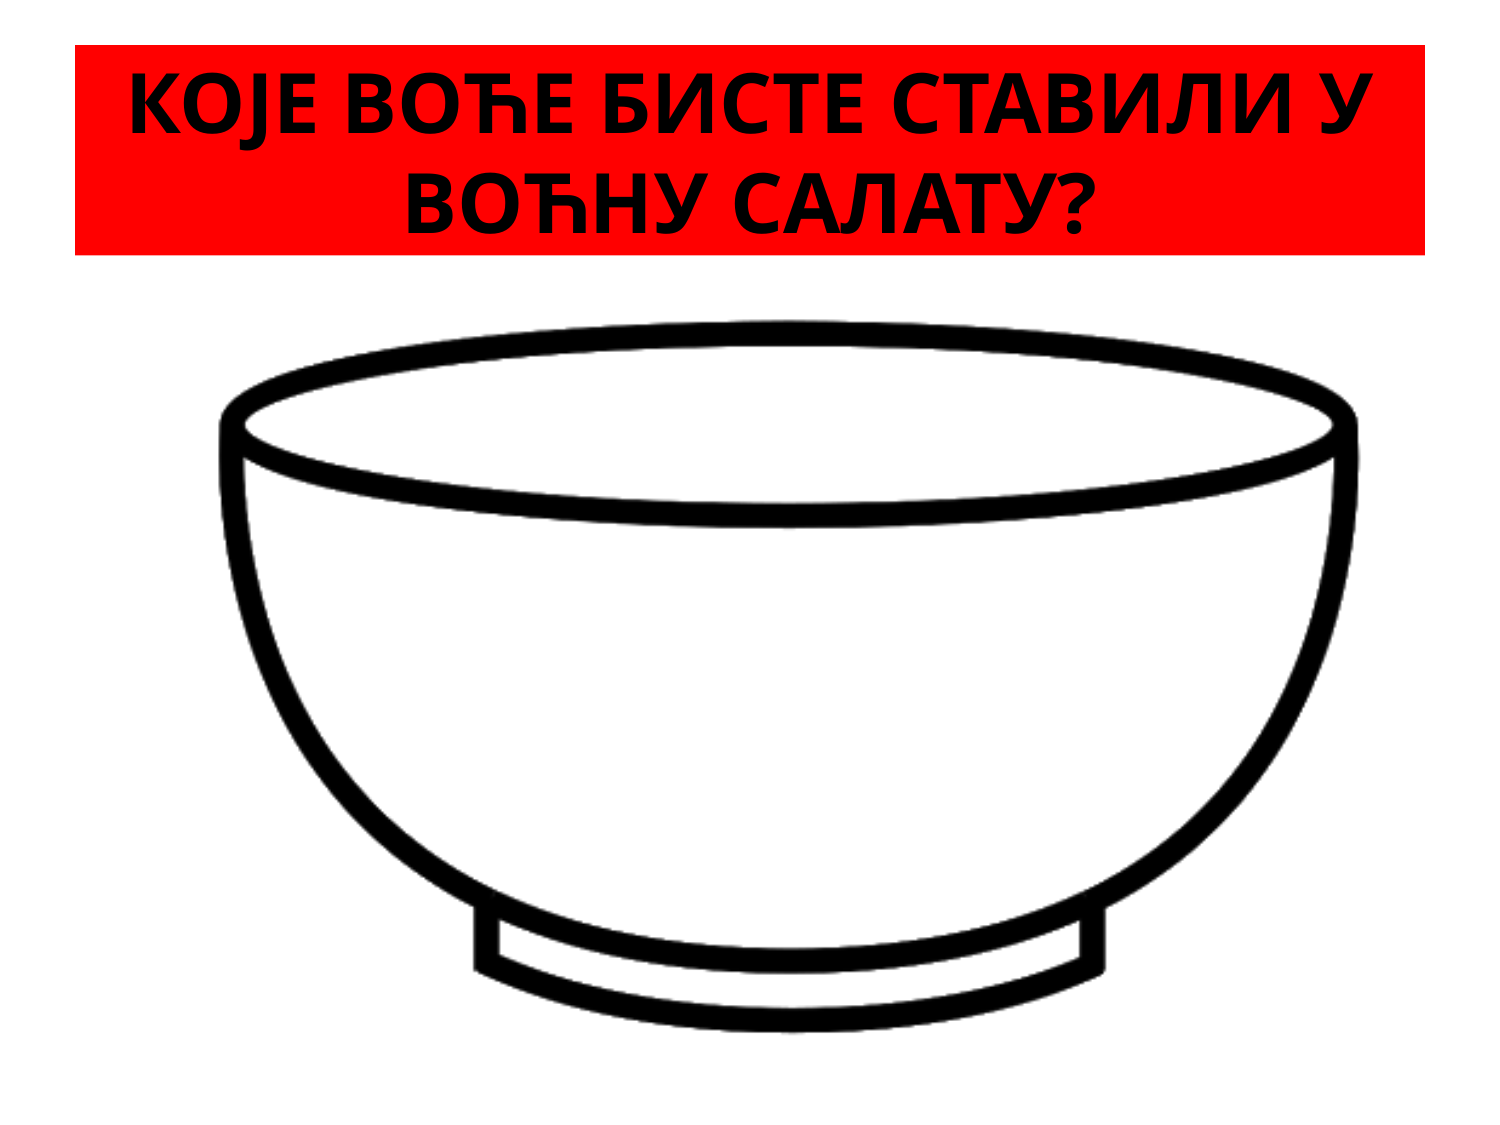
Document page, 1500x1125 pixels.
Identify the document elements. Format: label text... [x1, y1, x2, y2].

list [170, 278, 1412, 1088]
title КОЈЕ ВОЋЕ БИСТЕ СТАВИЛИ У ВОЋНУ САЛАТУ? [75, 45, 1425, 256]
